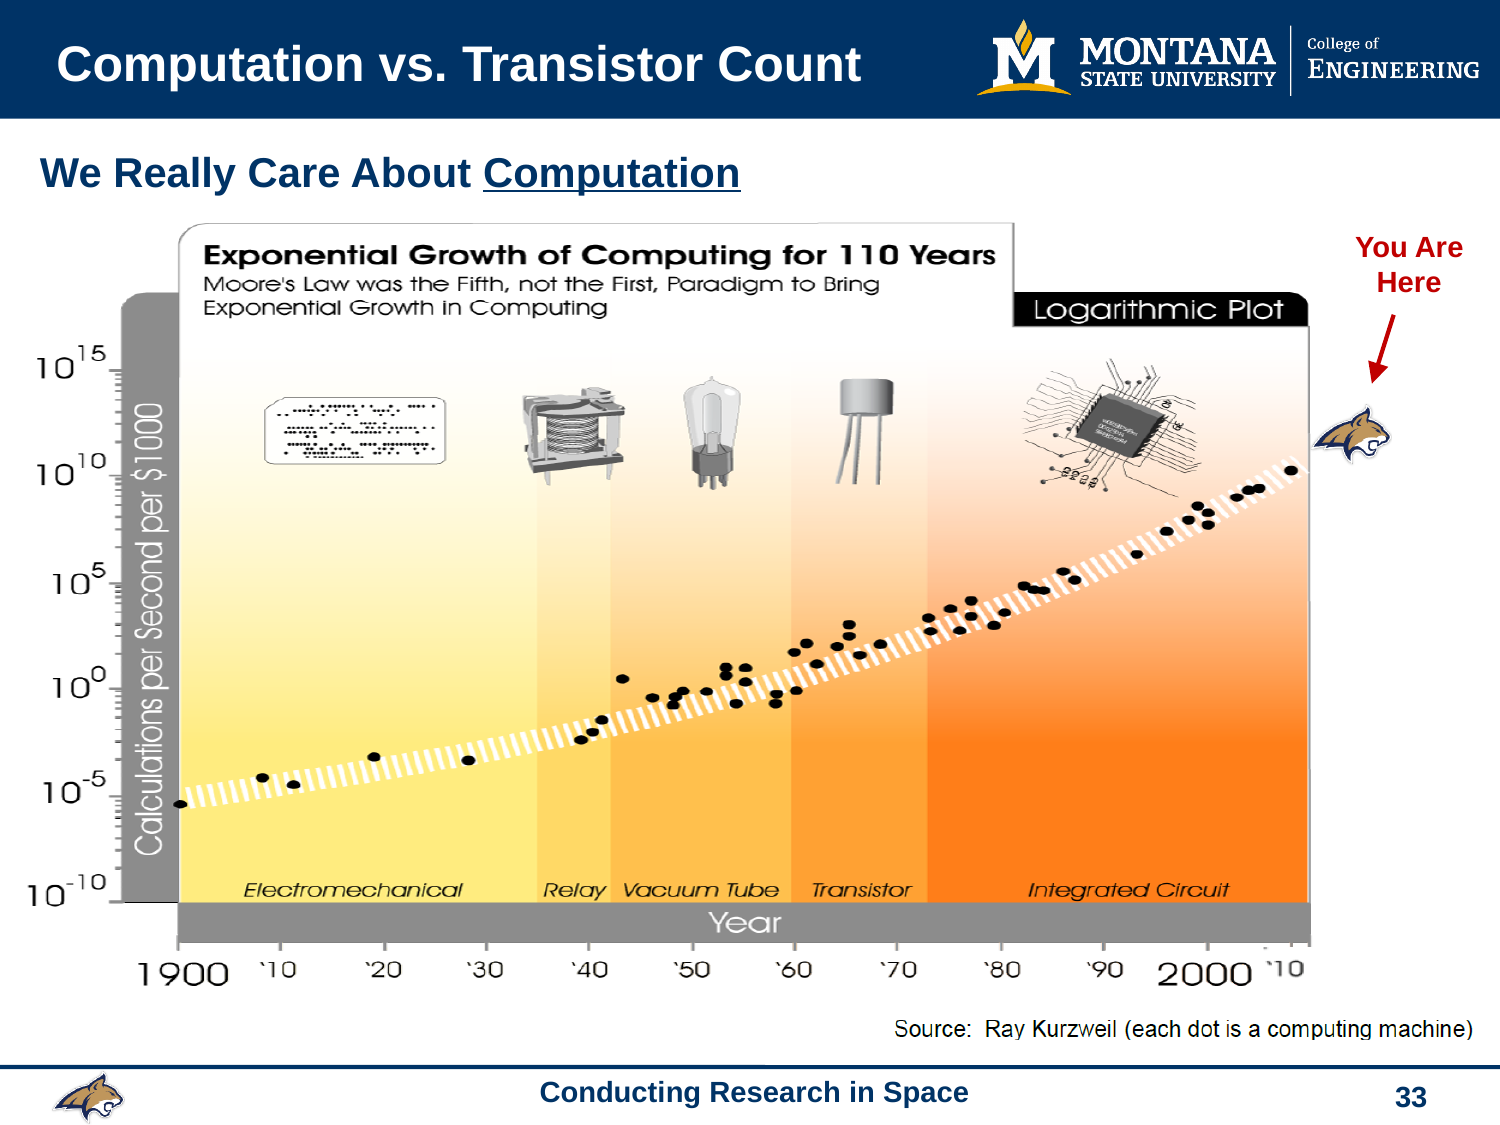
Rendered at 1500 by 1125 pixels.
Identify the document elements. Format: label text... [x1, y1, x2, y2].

slide_number 33 [1357, 1070, 1465, 1116]
title Computation vs. Transistor Count [41, 29, 943, 94]
picture [977, 19, 1479, 96]
list We Really Care About Computation [24, 138, 1479, 1053]
picture [46, 1067, 125, 1125]
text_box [1371, 314, 1394, 384]
picture [21, 205, 1475, 1041]
